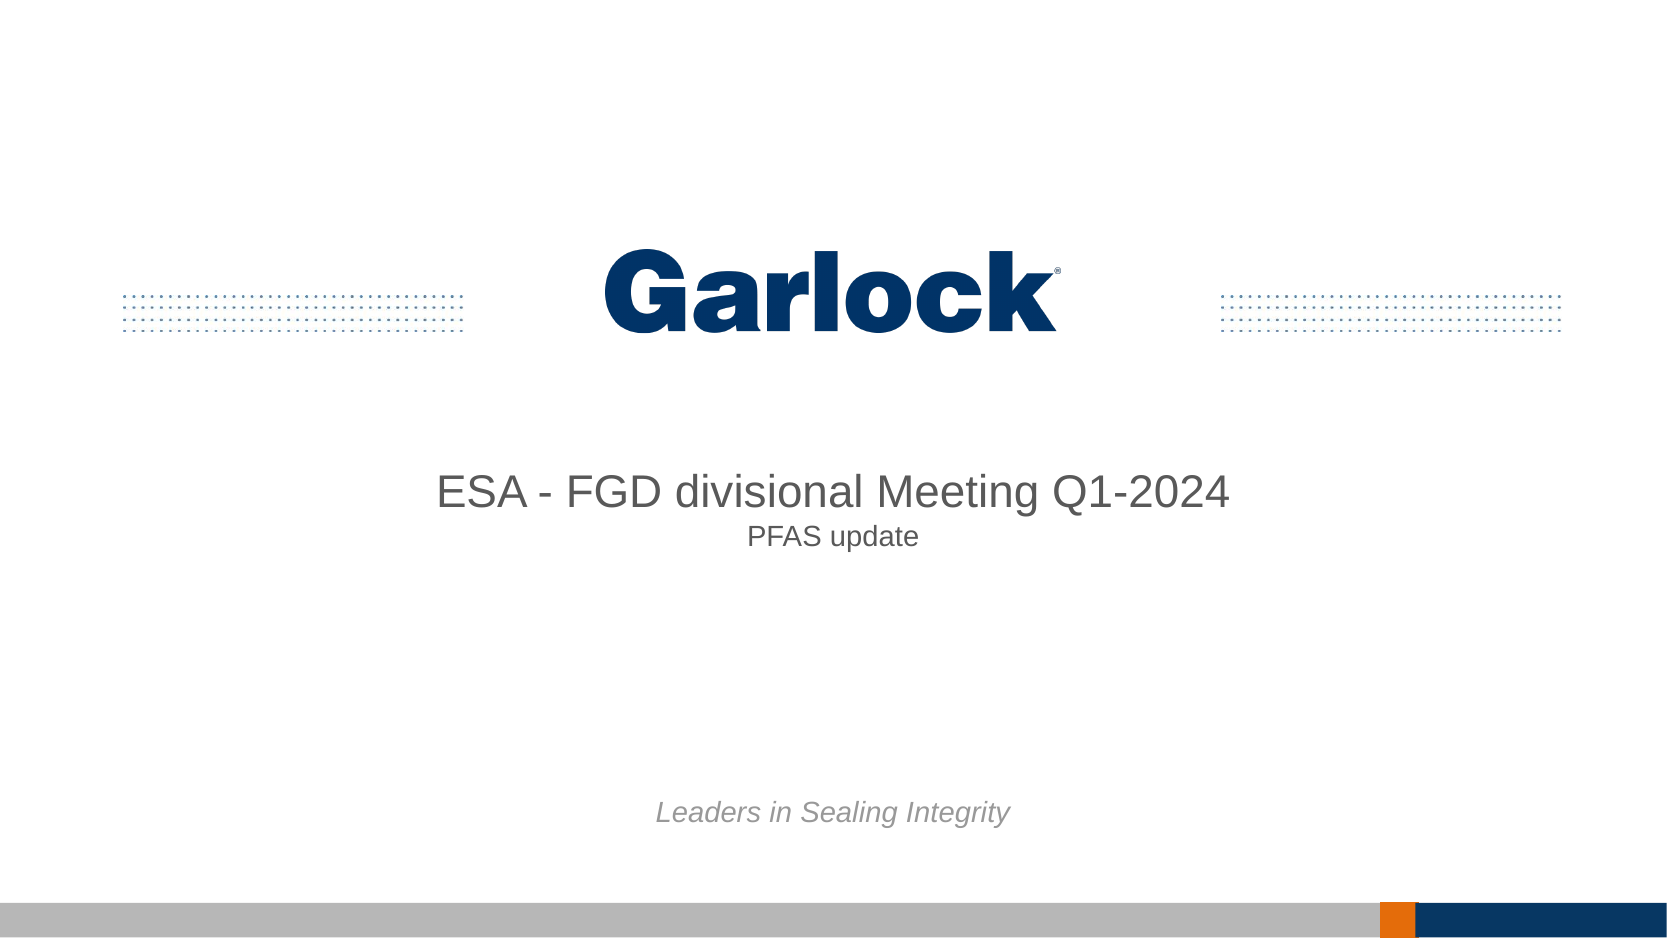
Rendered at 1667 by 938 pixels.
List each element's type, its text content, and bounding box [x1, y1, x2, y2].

picture [1380, 902, 1415, 938]
title ESA - FGD divisional Meeting Q1-2024 PFAS update [0, 384, 1667, 630]
picture [1221, 295, 1562, 332]
picture [123, 295, 464, 332]
picture [605, 249, 1061, 373]
